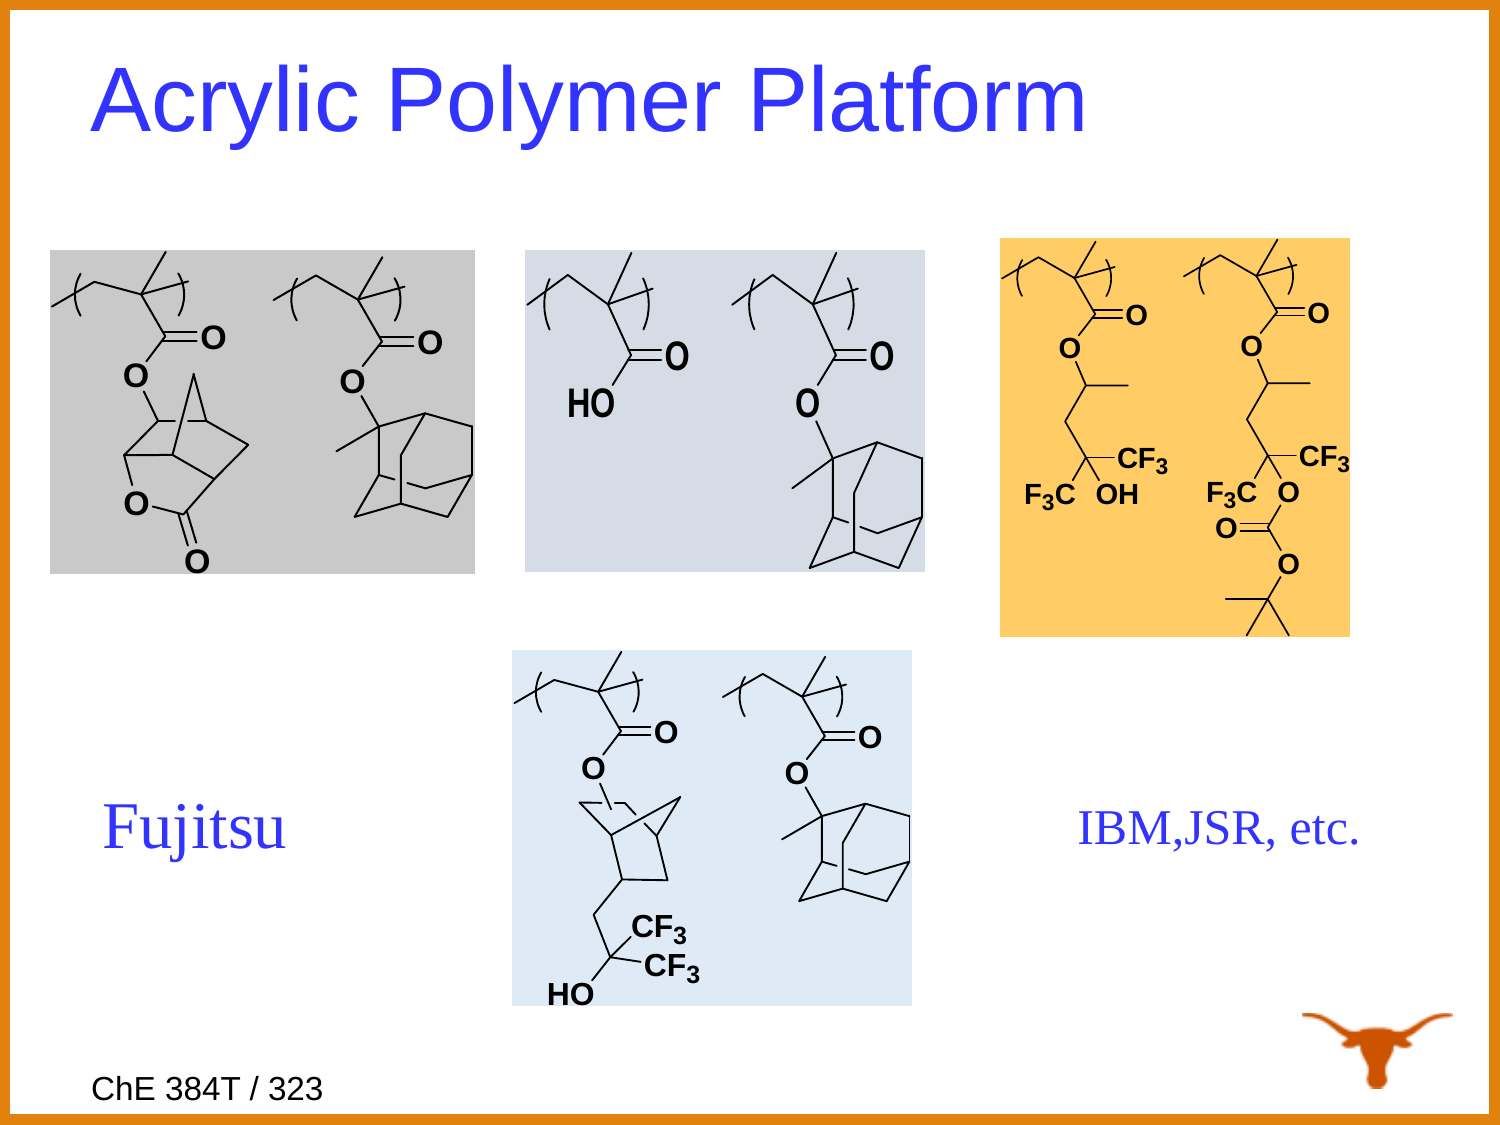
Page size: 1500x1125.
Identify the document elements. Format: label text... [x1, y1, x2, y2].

picture [1302, 1013, 1453, 1089]
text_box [49, 249, 476, 575]
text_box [512, 649, 913, 1006]
text_box IBM,JSR, etc. [1062, 787, 1389, 863]
text_box Fujitsu [87, 774, 350, 870]
title Acrylic Polymer Platform [75, 45, 1425, 233]
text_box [999, 237, 1351, 638]
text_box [524, 249, 925, 573]
